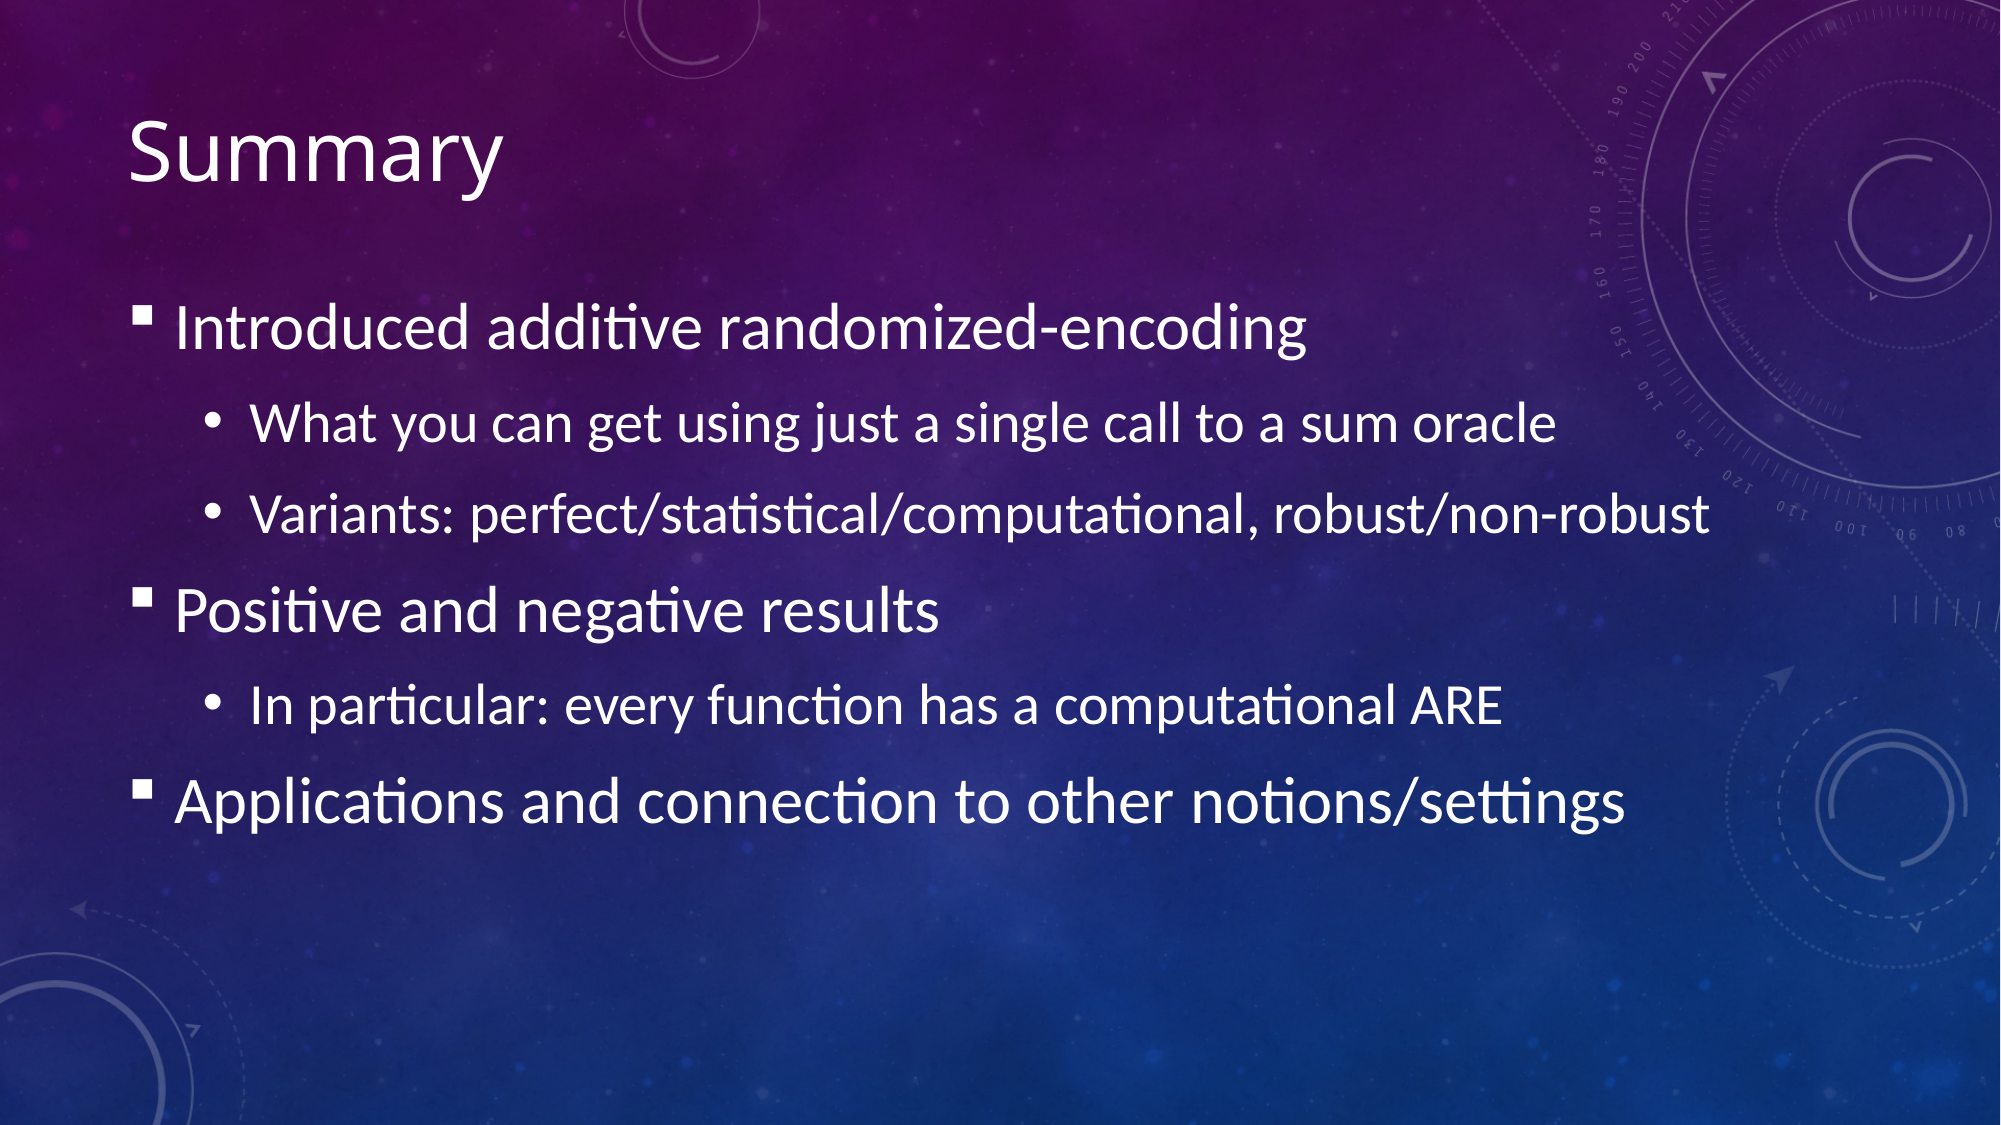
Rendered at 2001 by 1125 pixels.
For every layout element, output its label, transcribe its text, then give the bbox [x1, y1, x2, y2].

title Summary [112, 51, 1911, 245]
list Introduced additive randomized-encoding What you can get using just a single call to a sum oracle Variants: perfect/statistical/computational, robust/non-robust Positive and negative results In particular: every function has a computational ARE Applications and connection to other notions/settings [112, 275, 1911, 1004]
picture [0, 0, 2001, 1125]
